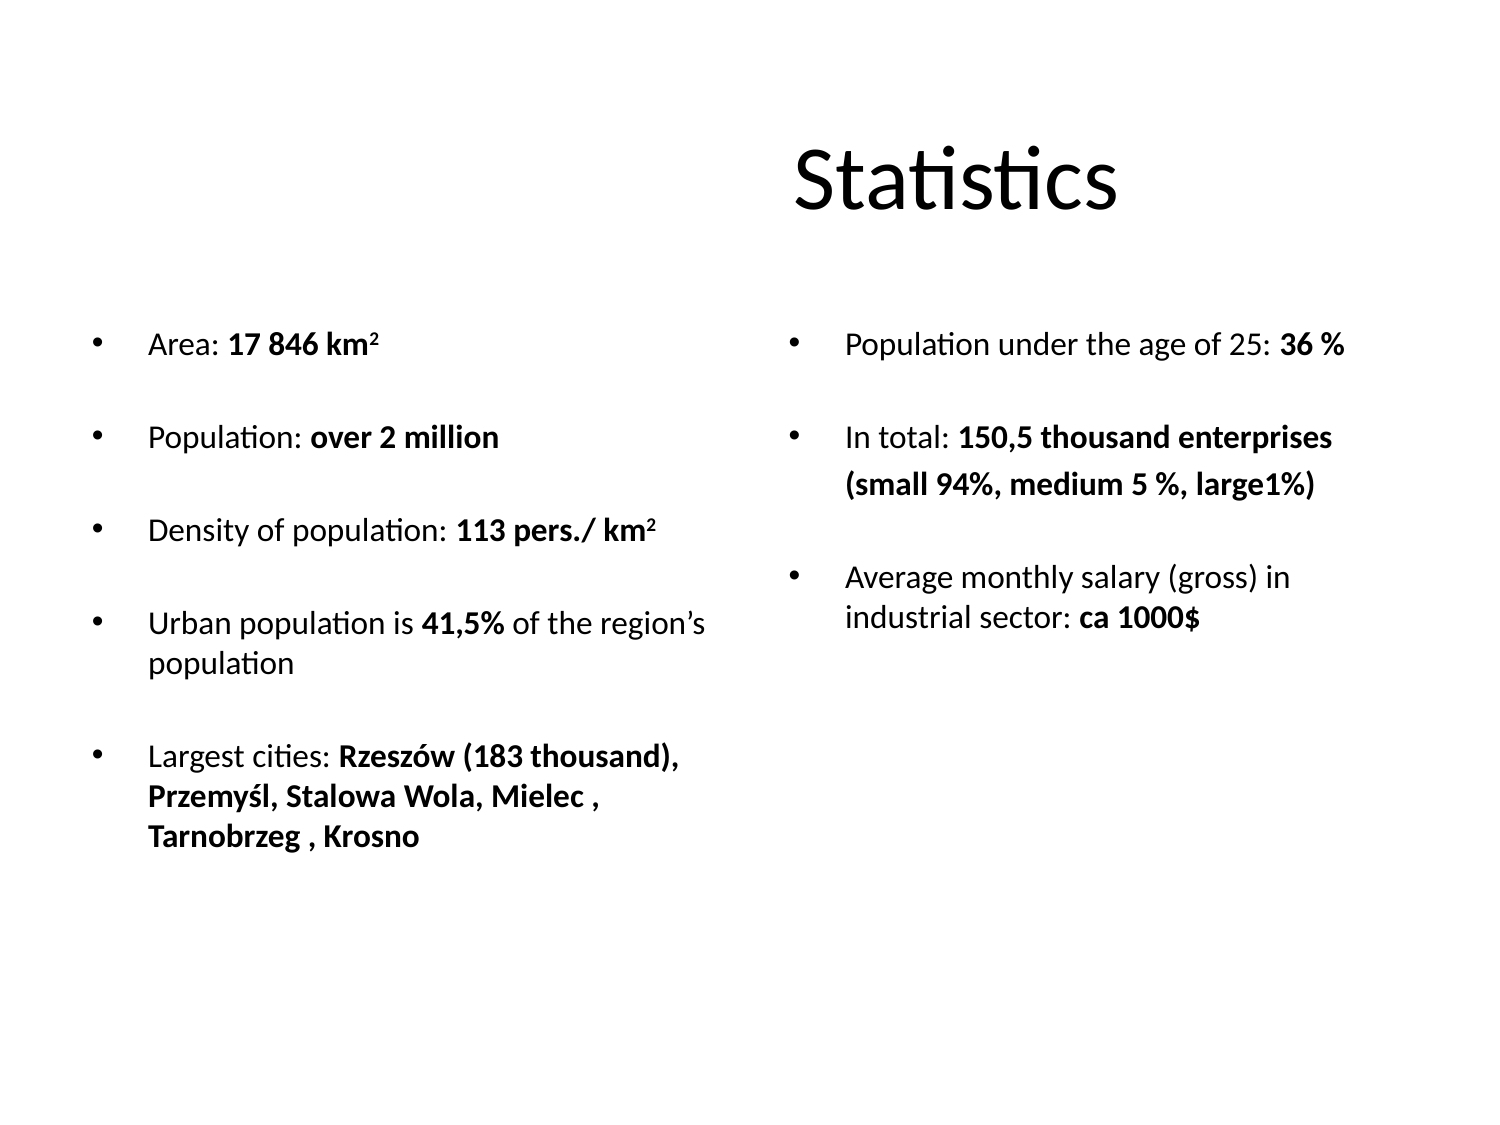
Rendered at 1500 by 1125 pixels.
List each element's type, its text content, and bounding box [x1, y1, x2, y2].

list Area: 17 846 km2 Population: over 2 million Density of population: 113 pers./ km2 Urban population is 41,5% of the region’s population Largest cities: Rzeszów (183 thousand), Przemyśl, Stalowa Wola, Mielec , Tarnobrzeg , Krosno [76, 314, 732, 1047]
list Population under the age of 25: 36 % In total: 150,5 thousand enterprises (small 94%, medium 5 %, large1%) Average monthly salary (gross) in industrial sector: ca 1000$ [773, 314, 1429, 917]
title Statistics [490, 90, 1424, 256]
